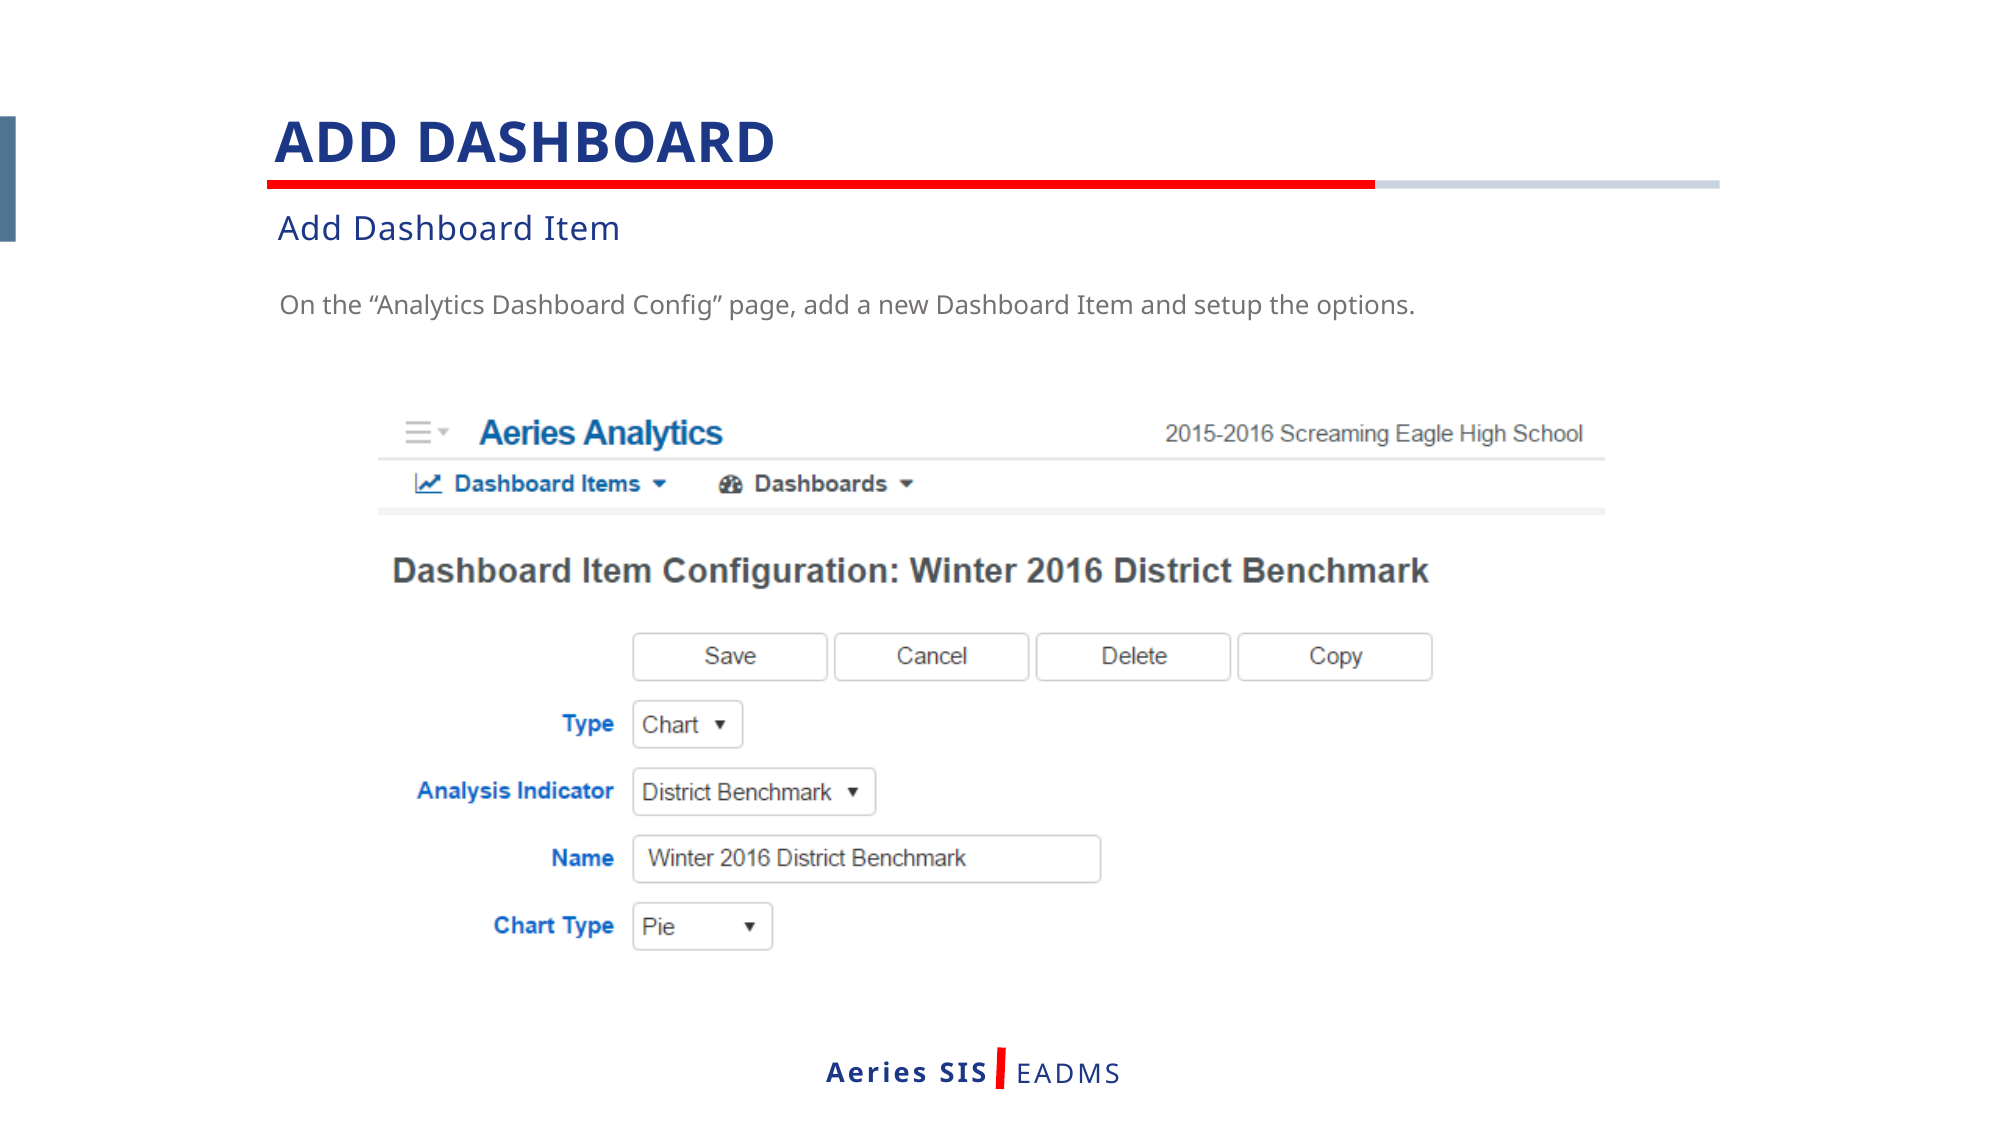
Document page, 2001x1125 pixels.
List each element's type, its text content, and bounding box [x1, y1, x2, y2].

text_box On the “Analytics Dashboard Config” page, add a new Dashboard Item and setup the options. [264, 281, 1735, 328]
text_box Add Dashboard Item [263, 199, 1720, 255]
text_box ADD DASHBOARD [259, 98, 1199, 181]
text_box Aeries SIS [748, 1048, 1001, 1096]
text_box EADMS [1001, 1049, 1157, 1097]
text_box [0, 115, 17, 243]
picture [378, 409, 1605, 965]
